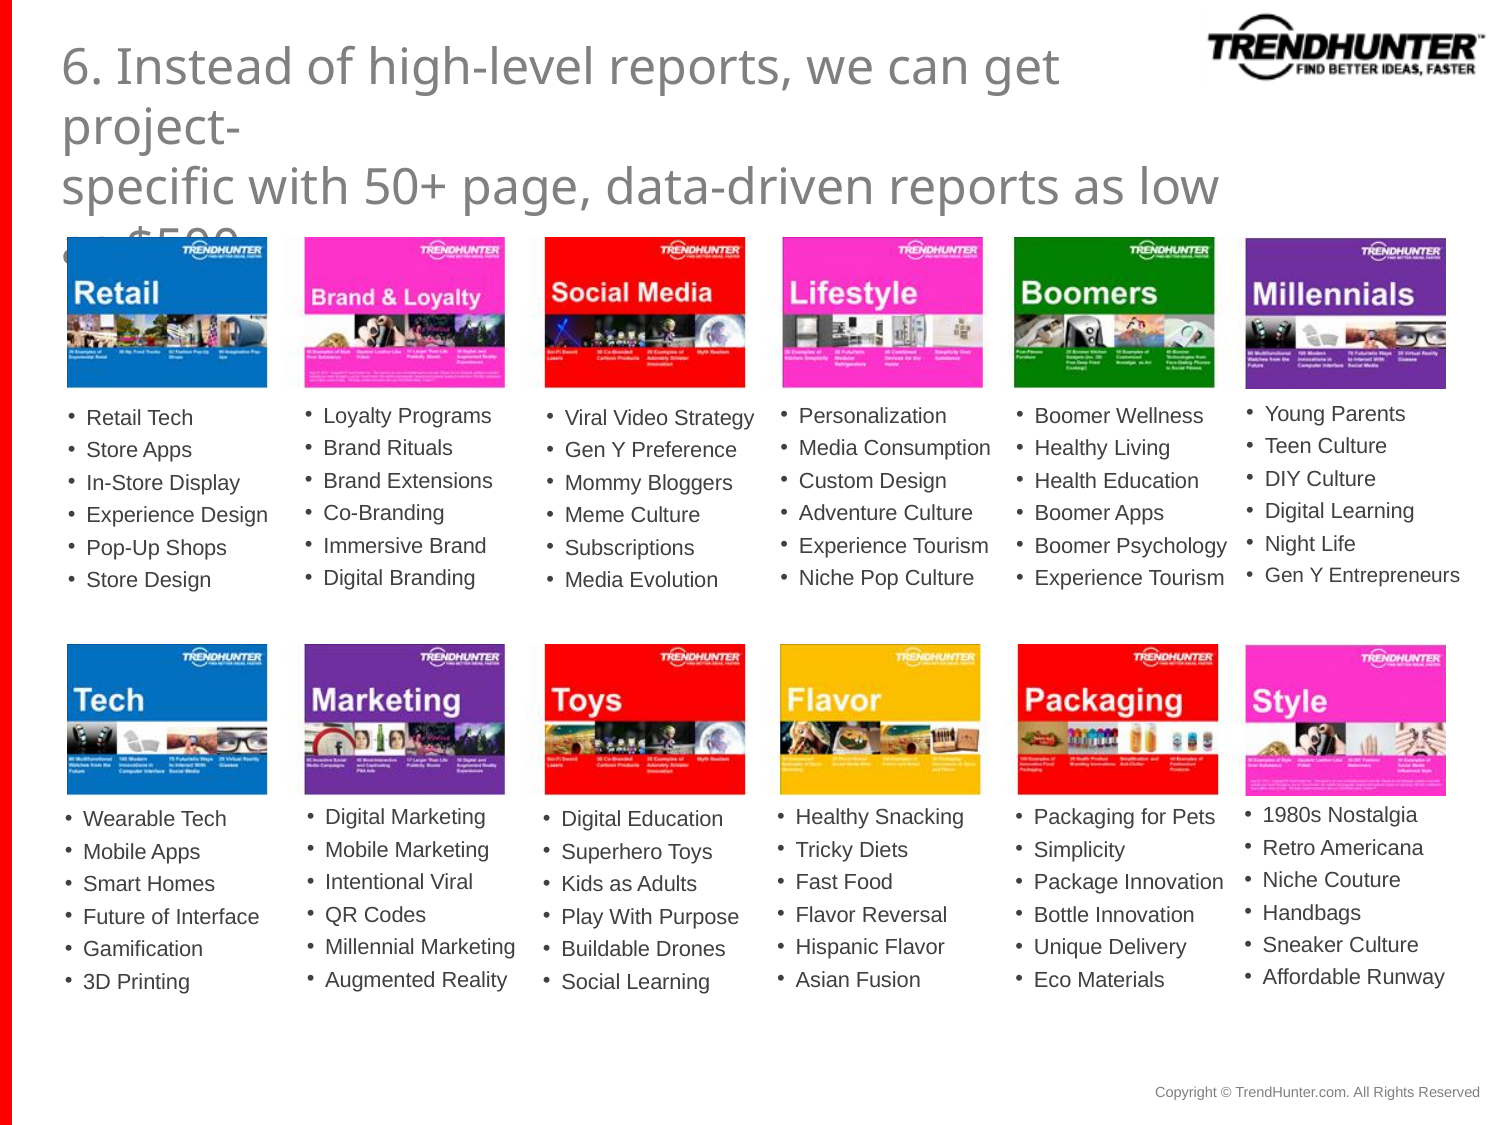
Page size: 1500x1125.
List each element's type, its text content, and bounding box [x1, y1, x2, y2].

text_box Wearable Tech Mobile Apps Smart Homes Future of Interface Gamification 3D Printing [49, 797, 301, 1001]
text_box Digital Marketing Mobile Marketing Intentional Viral QR Codes Millennial Marketing Augmented Reality [292, 804, 528, 999]
text_box Viral Video Strategy Gen Y Preference Mommy Bloggers Meme Culture Subscriptions Media Evolution [531, 397, 783, 600]
text_box Personalization Media Consumption Custom Design Adventure Culture Experience Tourism Niche Pop Culture [765, 397, 1001, 598]
text_box Retail Tech Store Apps In-Store Display Experience Design Pop-Up Shops Store Design [53, 395, 304, 600]
text_box 1980s Nostalgia Retro Americana Niche Couture Handbags Sneaker Culture Affordable Runway [1229, 793, 1481, 1030]
text_box Digital Education Superhero Toys Kids as Adults Play With Purpose Buildable Drones Social Learning [528, 804, 779, 1001]
picture [67, 237, 1446, 389]
text_box Healthy Snacking Tricky Diets Fast Food Flavor Reversal Hispanic Flavor Asian Fusion [762, 804, 1000, 999]
picture [1204, 7, 1488, 86]
text_box Loyalty Programs Brand Rituals Brand Extensions Co-Branding Immersive Brand Digital Branding [290, 397, 531, 598]
text_box Young Parents Teen Culture DIY Culture Digital Learning Night Life Gen Y Entrepreneurs [1231, 391, 1490, 627]
text_box 6. Instead of high-level reports, we can get project- specific with 50+ page, data-driven reports as low as $500 [46, 26, 1252, 282]
picture [0, 0, 12, 1125]
picture [67, 644, 1446, 797]
text_box Boomer Wellness Healthy Living Health Education Boomer Apps Boomer Psychology Experience Tourism [1001, 397, 1231, 598]
text_box Packaging for Pets Simplicity Package Innovation Bottle Innovation Unique Delivery Eco Materials [1000, 804, 1229, 999]
